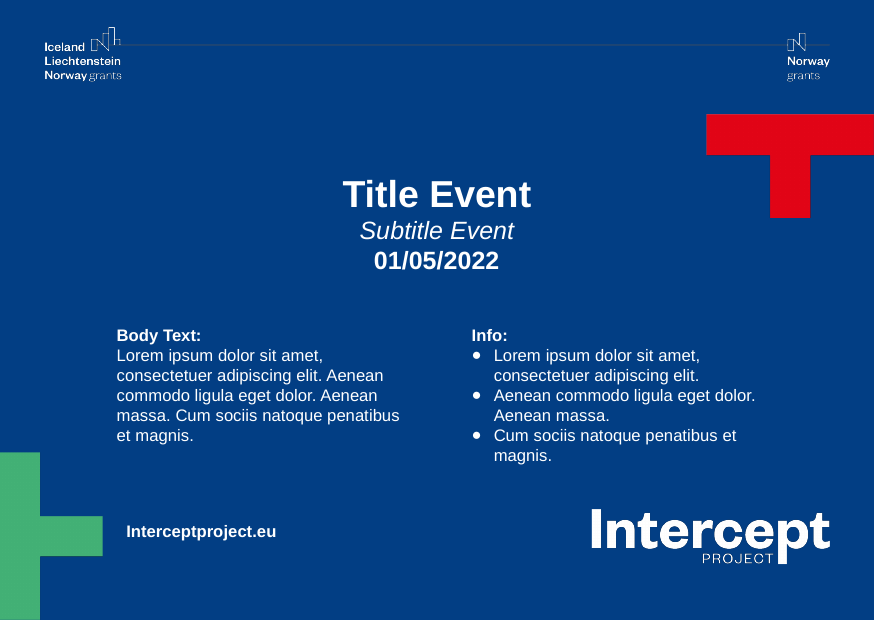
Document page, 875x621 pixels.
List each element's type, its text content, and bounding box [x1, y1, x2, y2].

text_box Info: Lorem ipsum dolor sit amet, consectetuer adipiscing elit. Aenean commodo ligula eget dolor. Aenean massa. Cum sociis natoque penatibus et magnis. [456, 309, 773, 480]
picture [0, 452, 103, 621]
picture [582, 504, 839, 569]
text_box Title Event Subtitle Event 01/05/2022 [161, 154, 713, 320]
text_box Interceptproject.eu [111, 511, 427, 551]
text_box Body Text: Lorem ipsum dolor sit amet, consectetuer adipiscing elit. Aenean commodo ligula eget dolor. Aenean massa. Cum sociis natoque penatibus et magnis. [101, 309, 418, 460]
picture [0, 14, 874, 250]
